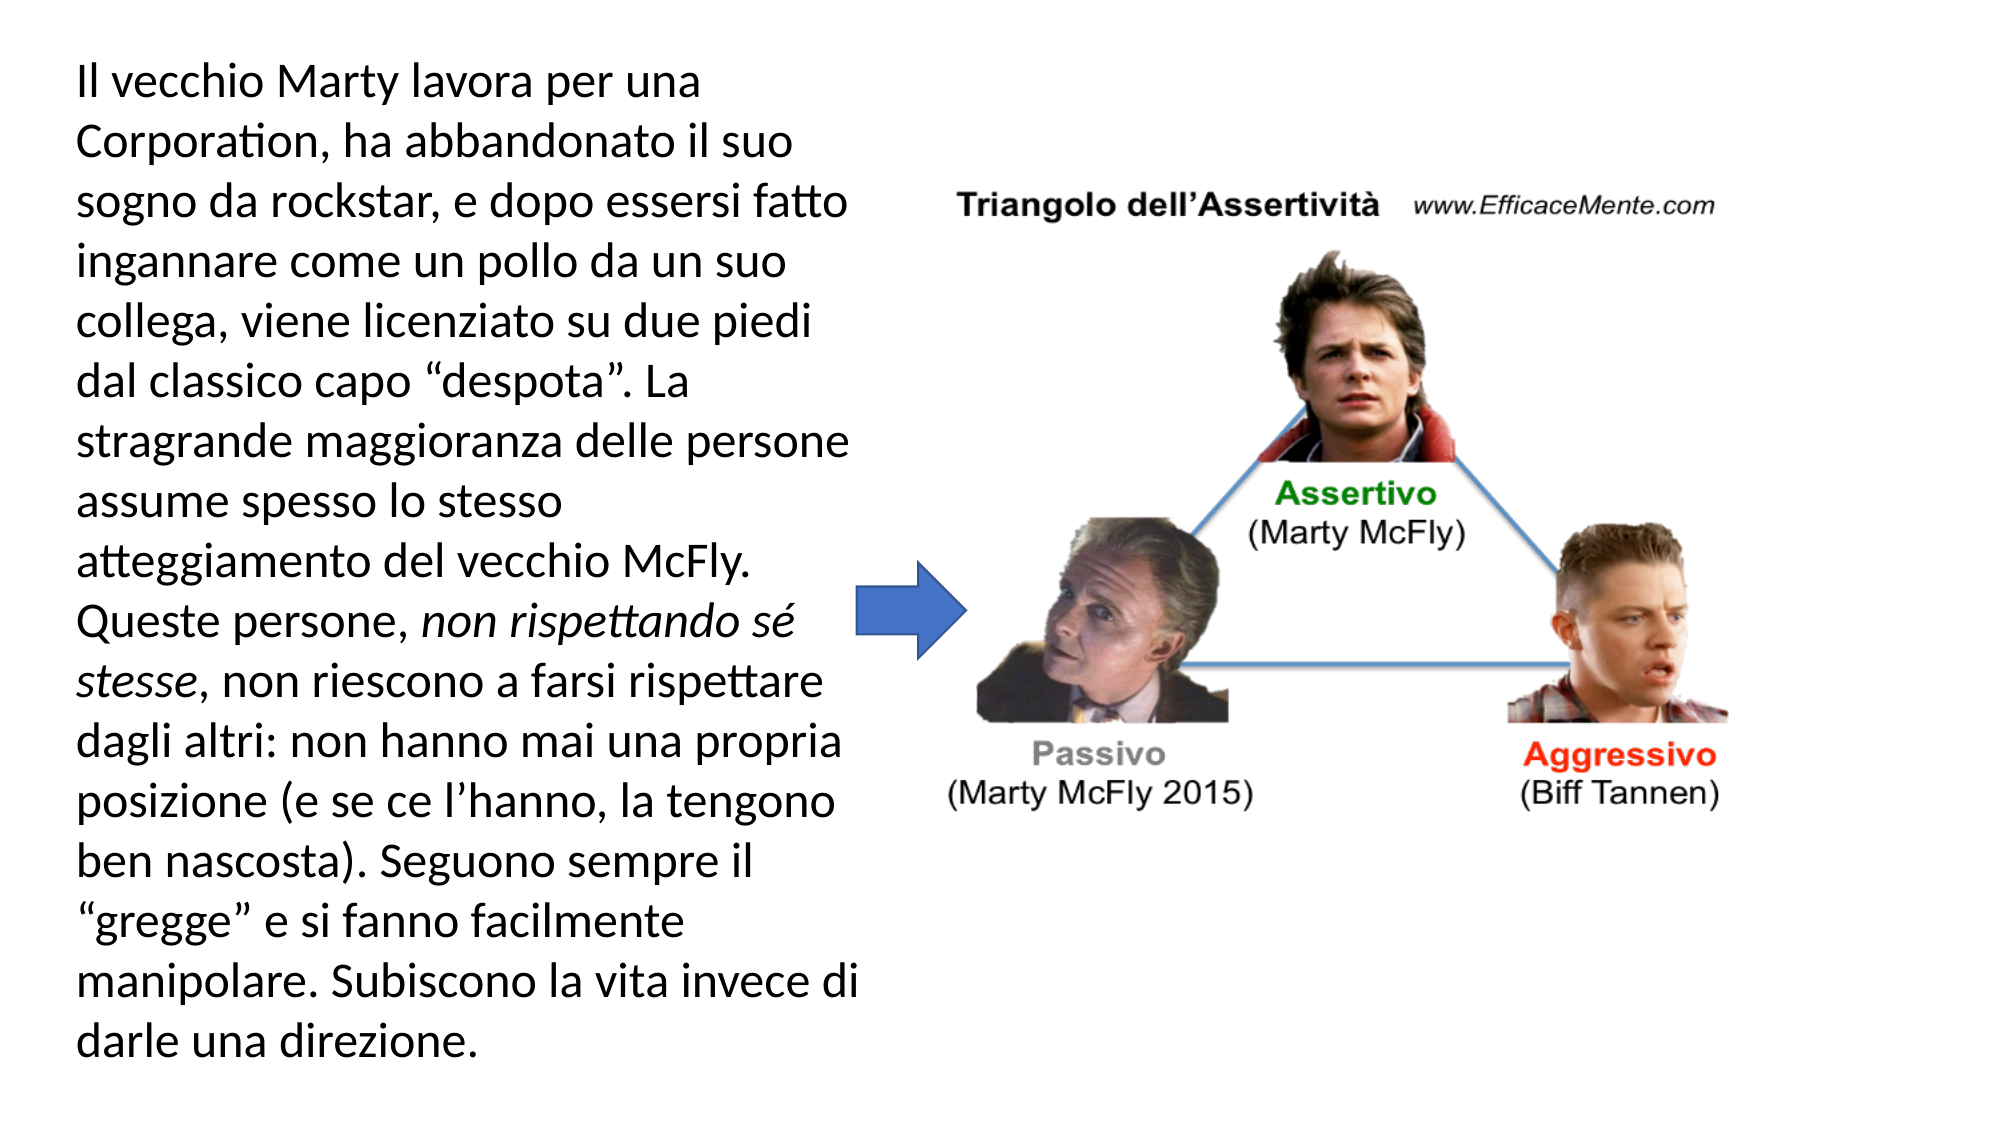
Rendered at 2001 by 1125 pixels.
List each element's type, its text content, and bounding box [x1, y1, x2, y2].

text_box [855, 560, 942, 661]
text_box Il vecchio Marty lavora per una Corporation, ha abbandonato il suo sogno da rockstar, e dopo essersi fatto ingannare come un pollo da un suo collega, viene licenziato su due piedi dal classico capo “despota”. La stragrande maggioranza delle persone assume spesso lo stesso atteggiamento del vecchio McFly. Queste persone, non rispettando sé stesse, non riescono a farsi rispettare dagli altri: non hanno mai una propria posizione (e se ce l’hanno, la tengono ben nascosta). Seguono sempre il “gregge” e si fanno facilmente manipolare. Subiscono la vita invece di darle una direzione. [61, 39, 878, 1075]
picture [942, 175, 1729, 820]
